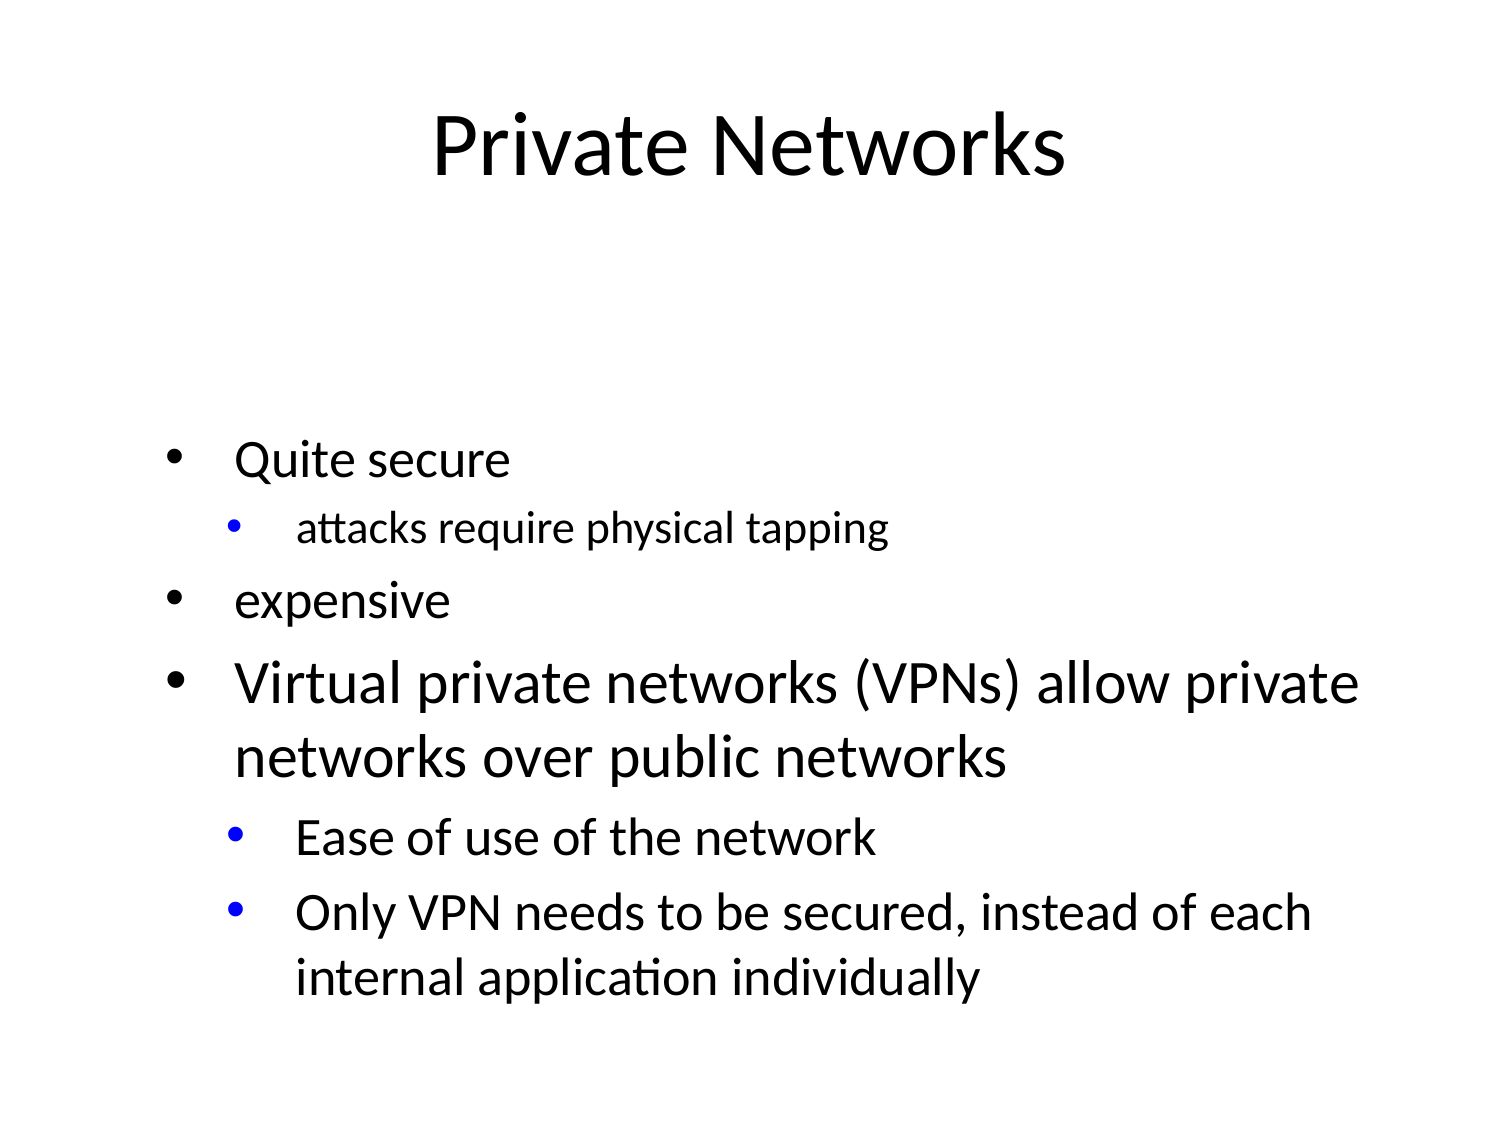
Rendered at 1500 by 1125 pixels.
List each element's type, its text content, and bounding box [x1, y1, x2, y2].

title Private Networks [75, 45, 1425, 233]
list Quite secure attacks require physical tapping expensive Virtual private networks (VPNs) allow private networks over public networks Ease of use of the network Only VPN needs to be secured, instead of each internal application individually [150, 264, 1428, 1019]
